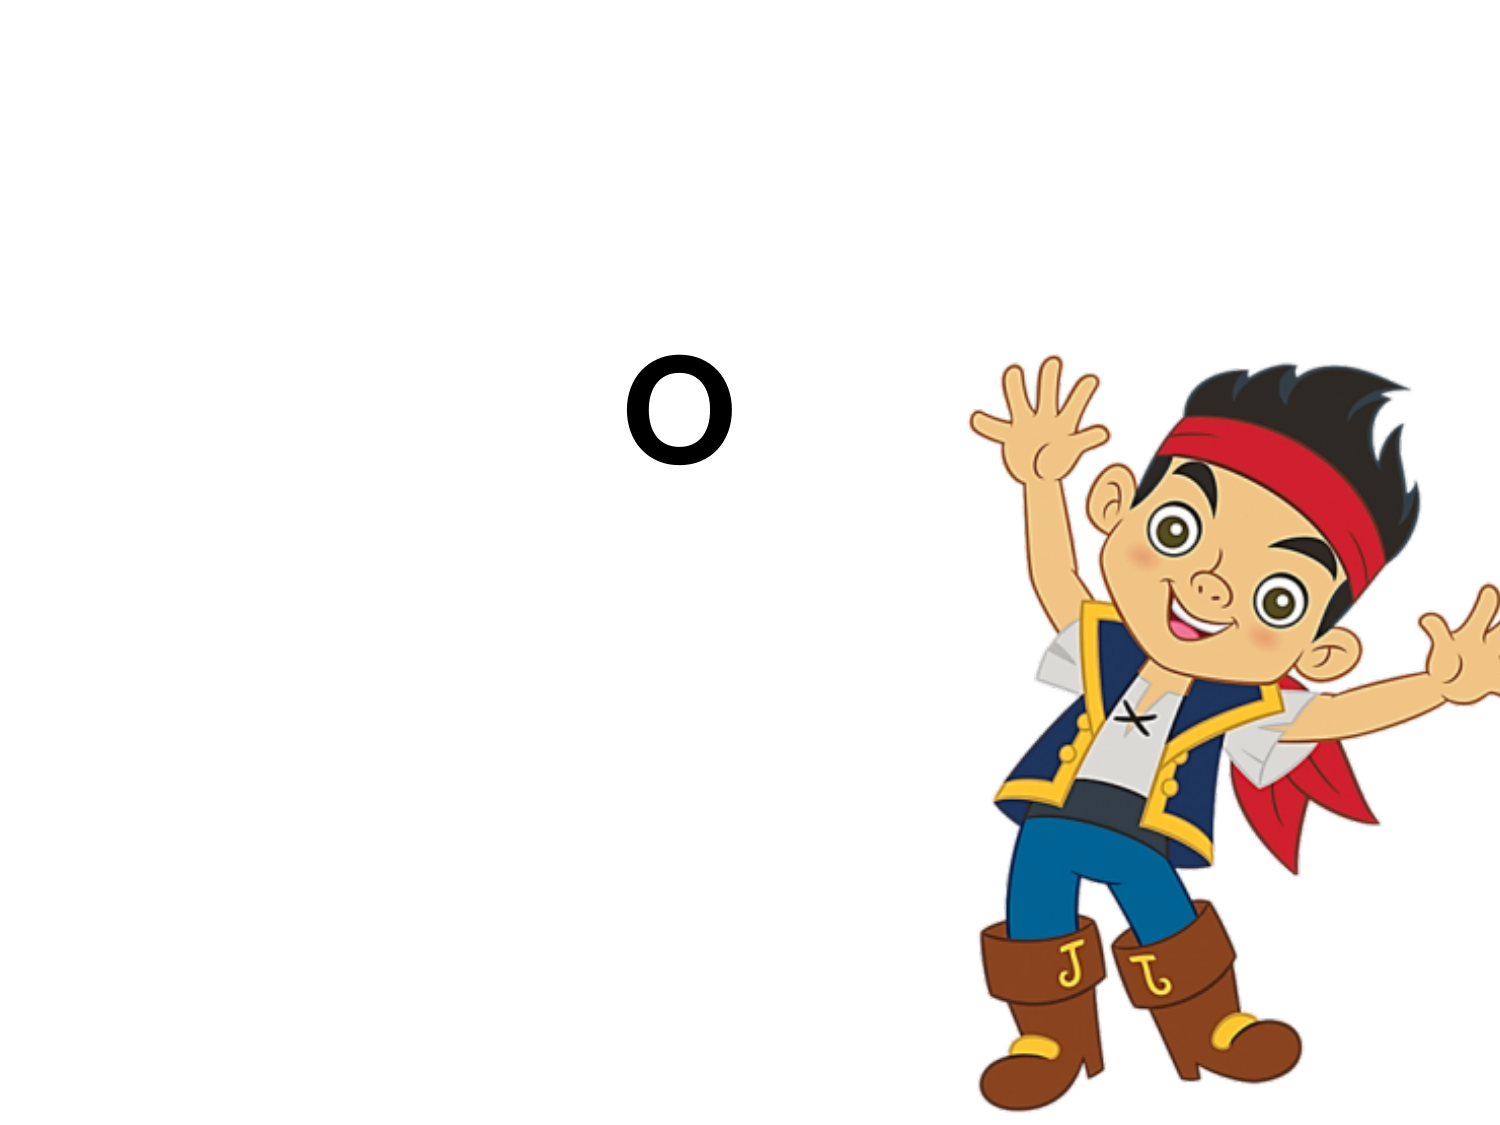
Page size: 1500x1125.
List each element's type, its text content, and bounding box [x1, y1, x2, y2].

picture [956, 349, 1500, 1125]
list О [608, 290, 1425, 1005]
